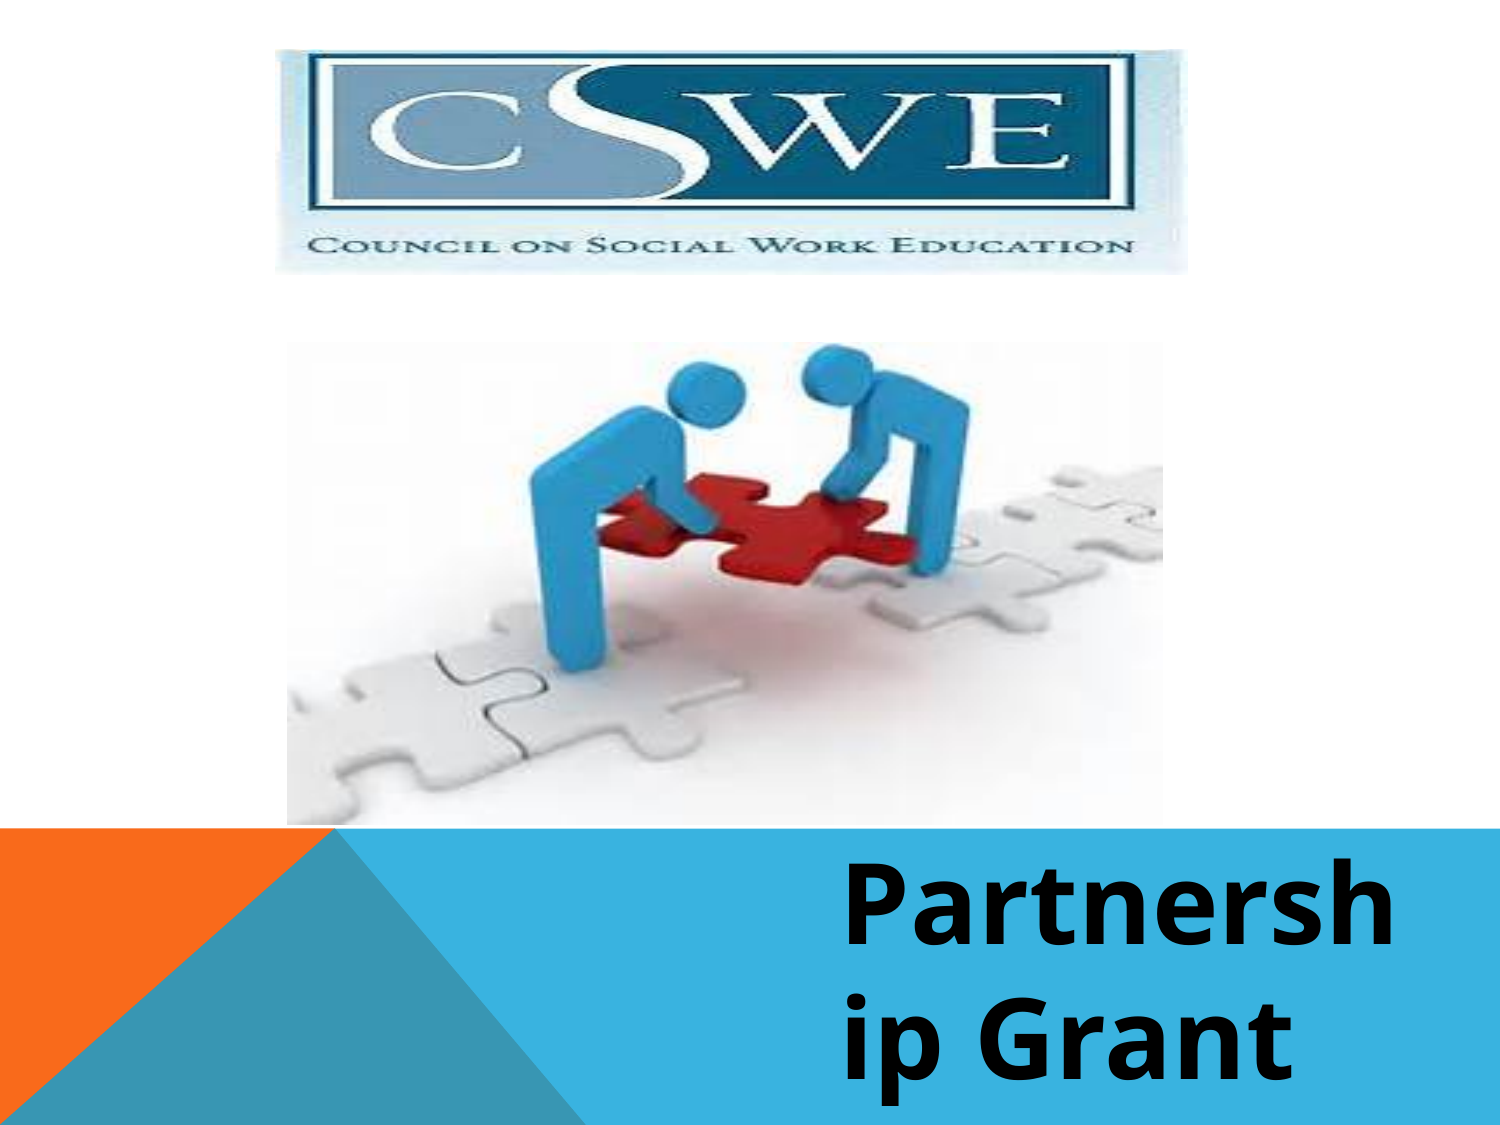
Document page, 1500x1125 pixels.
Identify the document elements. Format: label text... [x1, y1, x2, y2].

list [274, 49, 1188, 276]
text_box Partnership Grant [824, 824, 1423, 1110]
picture [287, 342, 1163, 826]
